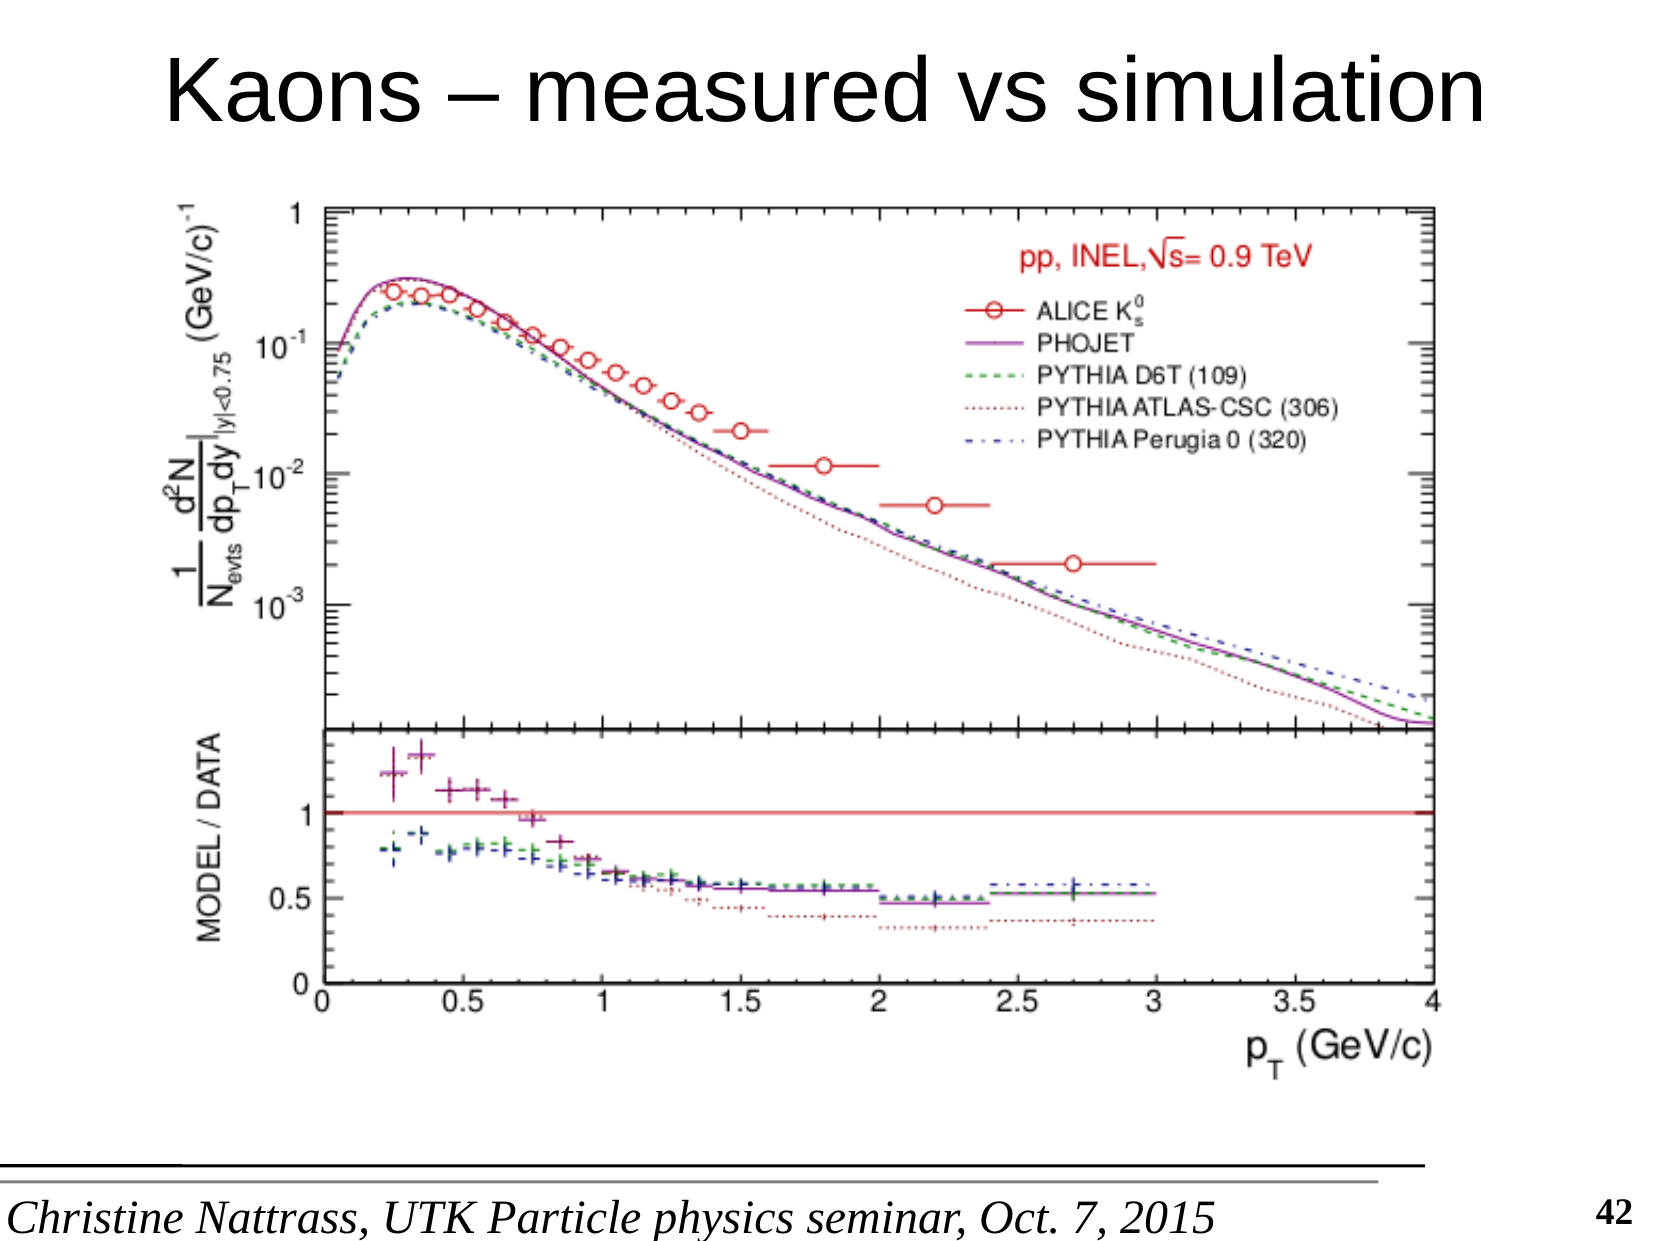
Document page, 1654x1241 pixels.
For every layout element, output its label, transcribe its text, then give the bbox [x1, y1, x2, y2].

picture [134, 154, 1486, 1141]
text_box Kaons – measured vs simulation [82, 19, 1571, 151]
